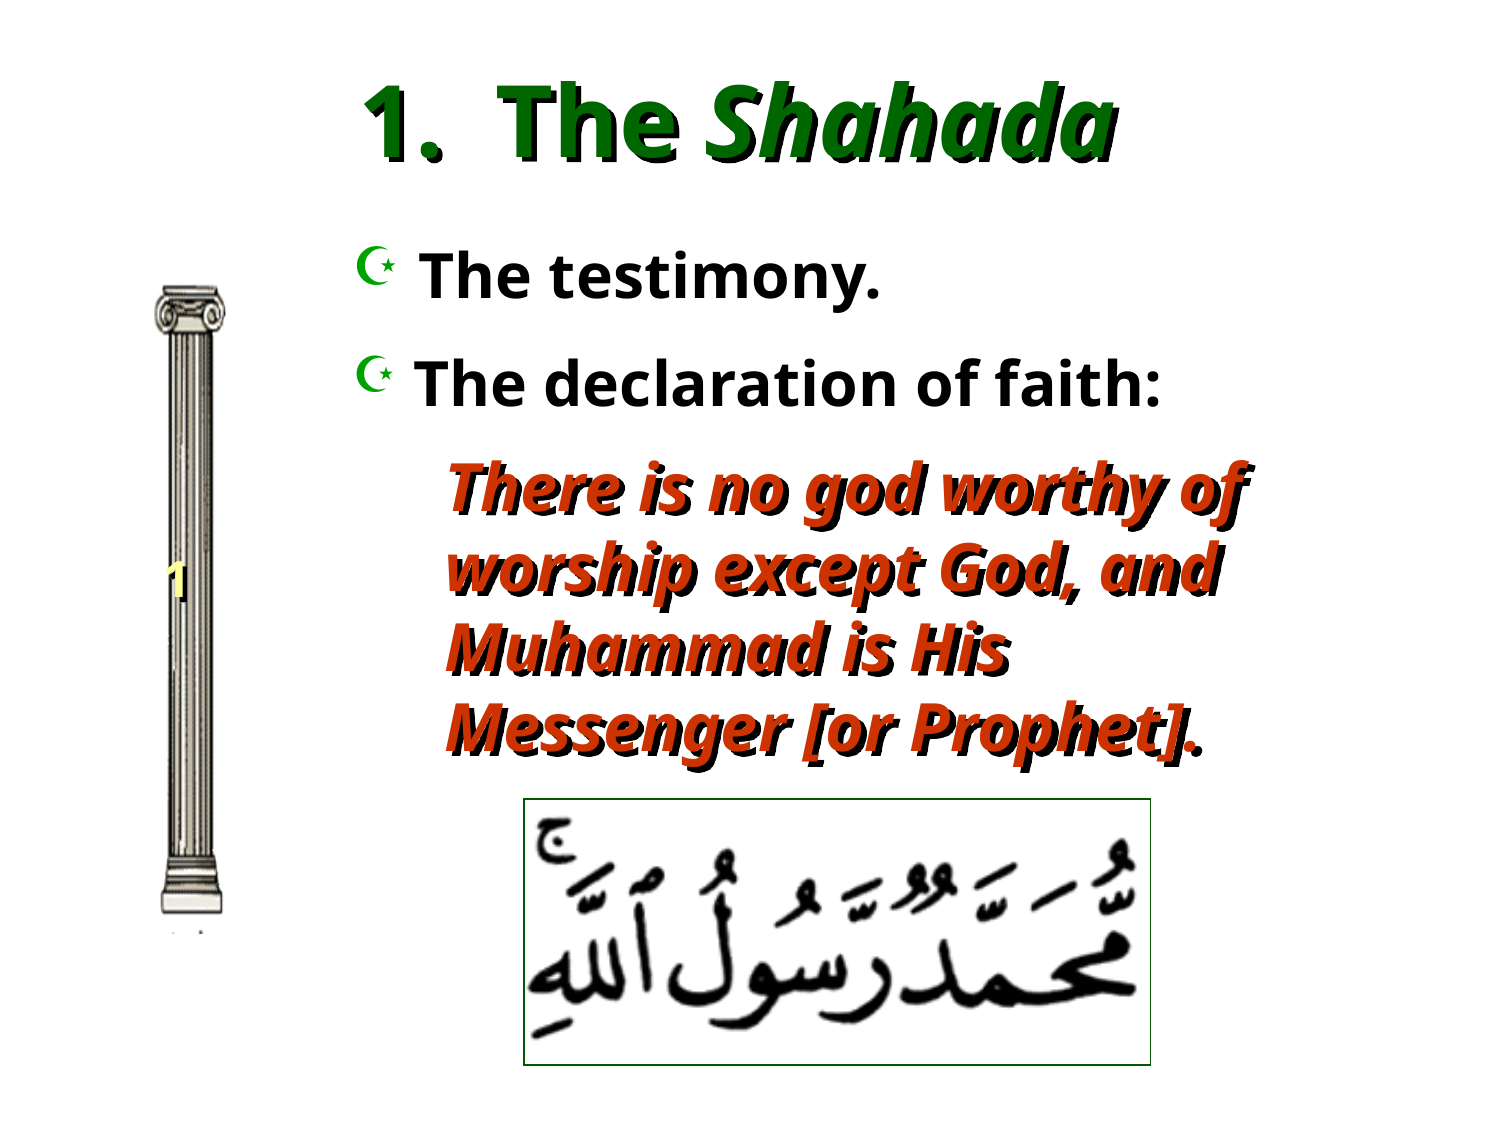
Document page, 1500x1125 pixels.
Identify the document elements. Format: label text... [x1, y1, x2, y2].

text_box There is no god worthy of worship except God, and Muhammad is His Messenger [or Prophet]. [430, 437, 1275, 772]
text_box 1. The Shahada [150, 50, 1325, 185]
text_box The testimony. The declaration of faith: [337, 224, 1275, 426]
picture [149, 266, 235, 934]
picture [524, 799, 1151, 1065]
